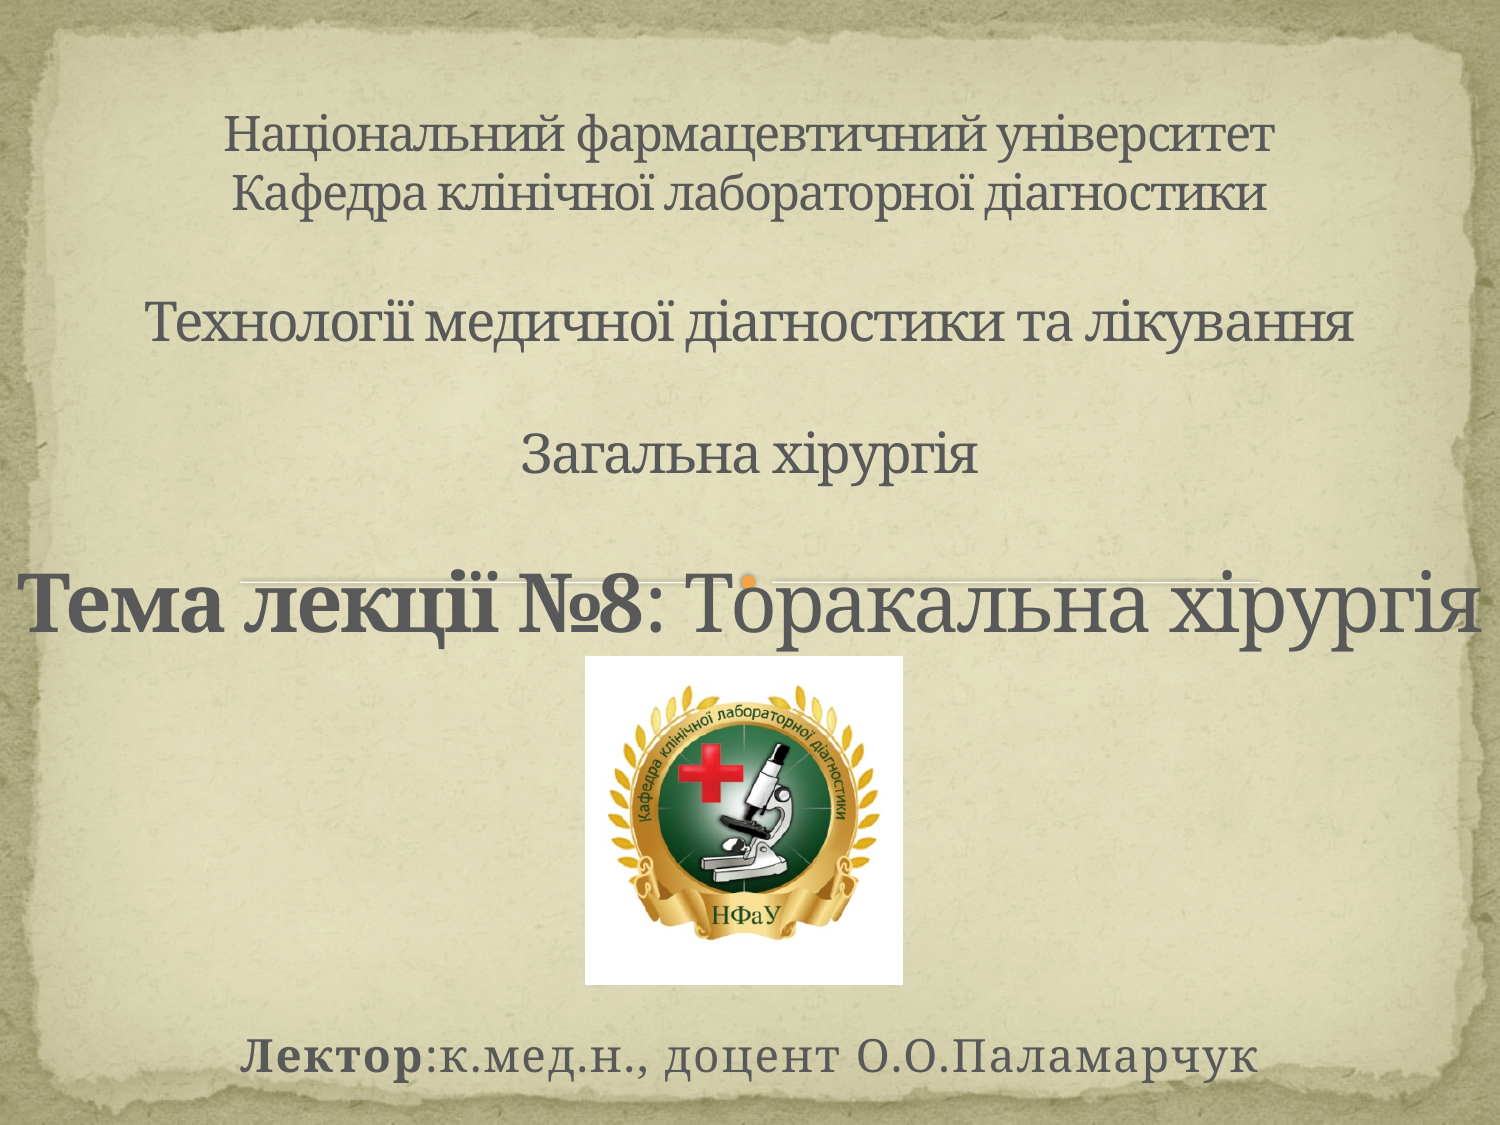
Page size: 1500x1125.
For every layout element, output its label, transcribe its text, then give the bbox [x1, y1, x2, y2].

title Національний фармацевтичний університет Кафедра клінічної лабораторної діагностики Технології медичної діагностики та лікування Загальна хірургія Тема лекції №8: Торакальна хірургія [0, 0, 1500, 657]
subtitle Лектор:к.мед.н., доцент О.О.Паламарчук [0, 1019, 1500, 1125]
picture [585, 656, 903, 985]
